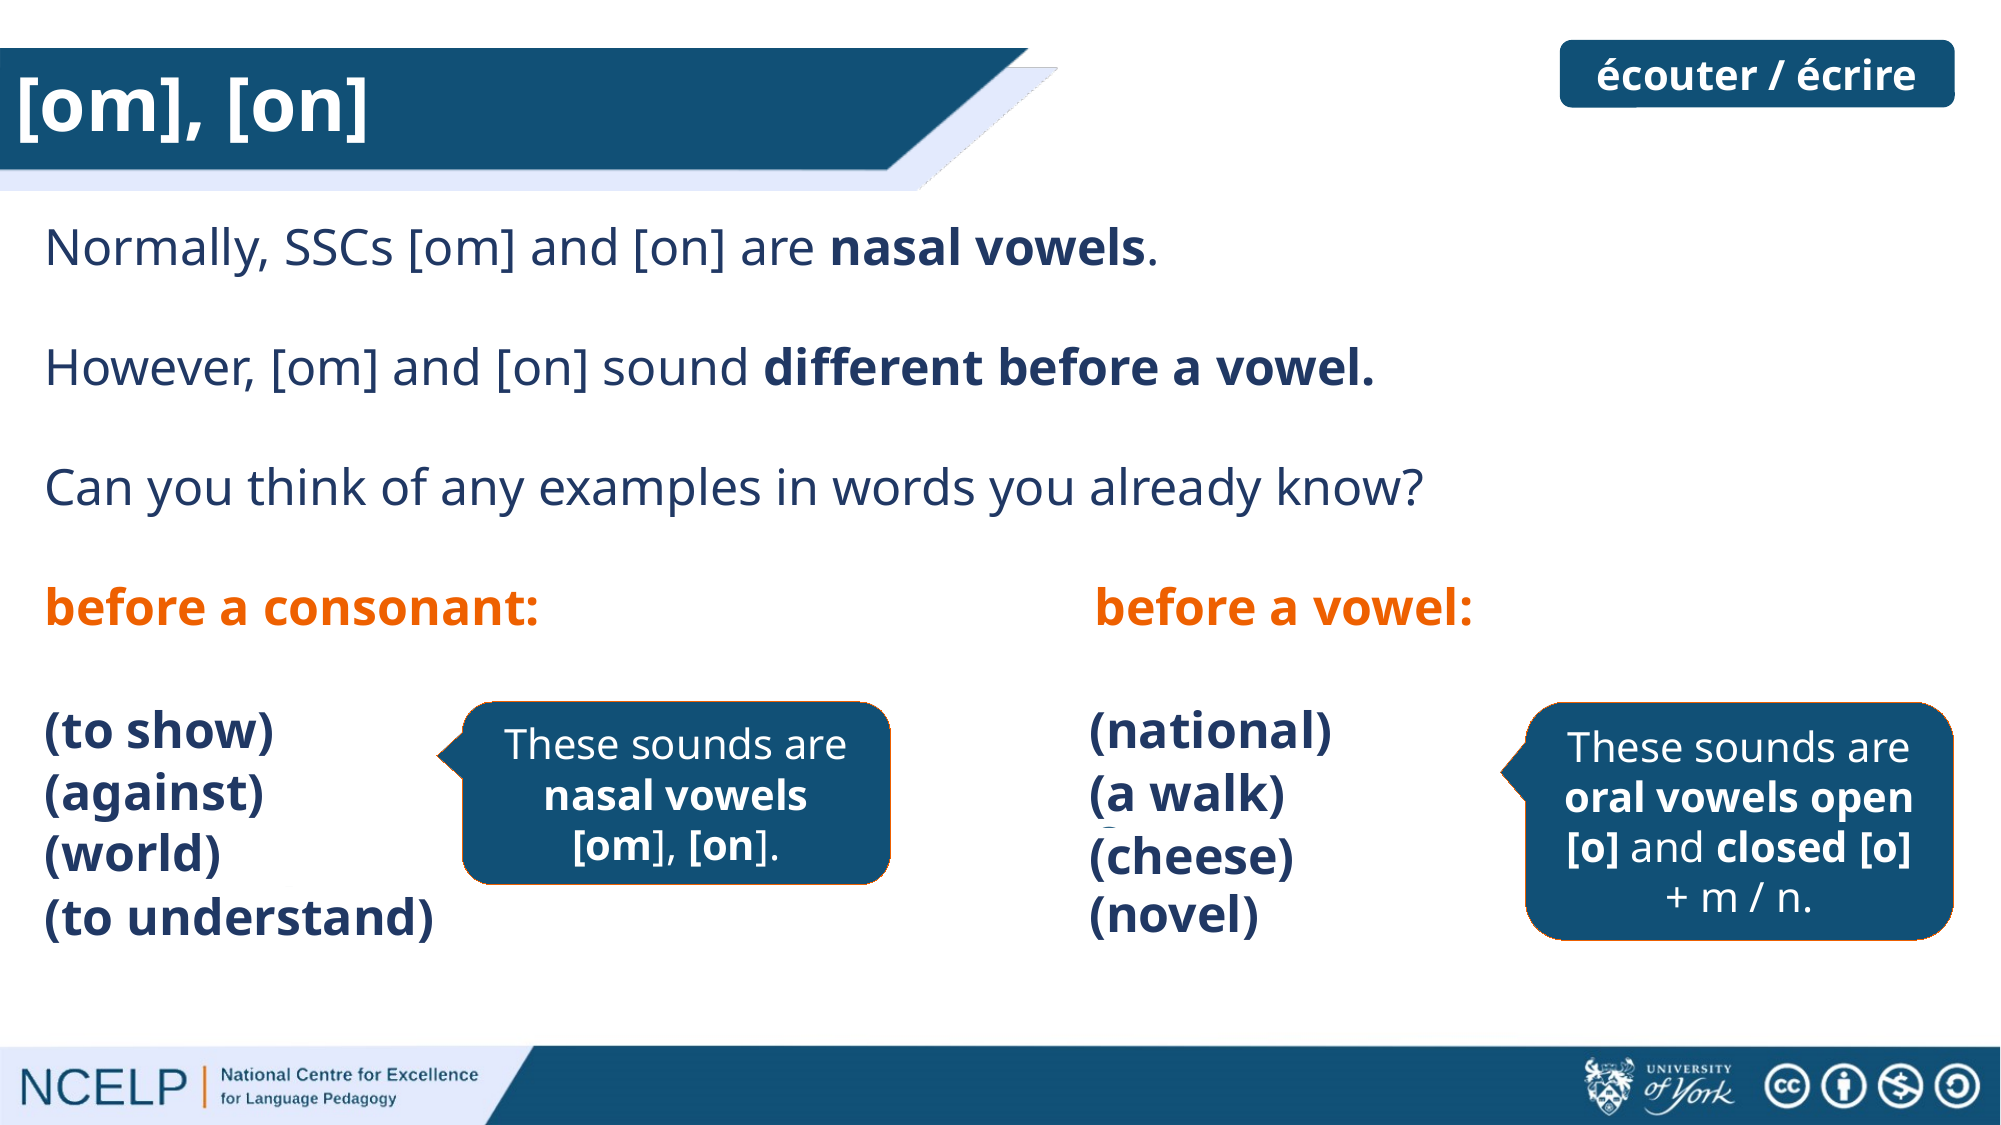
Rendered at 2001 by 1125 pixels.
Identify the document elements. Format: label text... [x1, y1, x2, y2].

text_box (against) [28, 763, 359, 818]
text_box (national) [1073, 701, 1404, 756]
picture [0, 0, 2001, 1125]
text_box écouter / écrire [1559, 39, 1955, 108]
text_box (to show) [28, 701, 359, 756]
text_box (a walk) [1073, 760, 1504, 823]
text_box (world) [28, 824, 359, 879]
text_box These sounds are nasal vowels [om], [on]. [436, 701, 891, 885]
text_box (novel) [1073, 885, 1404, 940]
text_box (cheese) [1073, 827, 1404, 882]
text_box (to understand) [28, 886, 478, 946]
text_box These sounds are oral vowels open [o] and closed [o] + m / n. [1500, 702, 1954, 941]
text_box Normally, SSCs [om] and [on] are nasal vowels. However, [om] and [on] sound different before a vowel. Can you think of any examples in words you already know? before a consonant: before a vowel: montrer national contre une promenade le monde fromage comprendre le roman [29, 208, 1954, 944]
